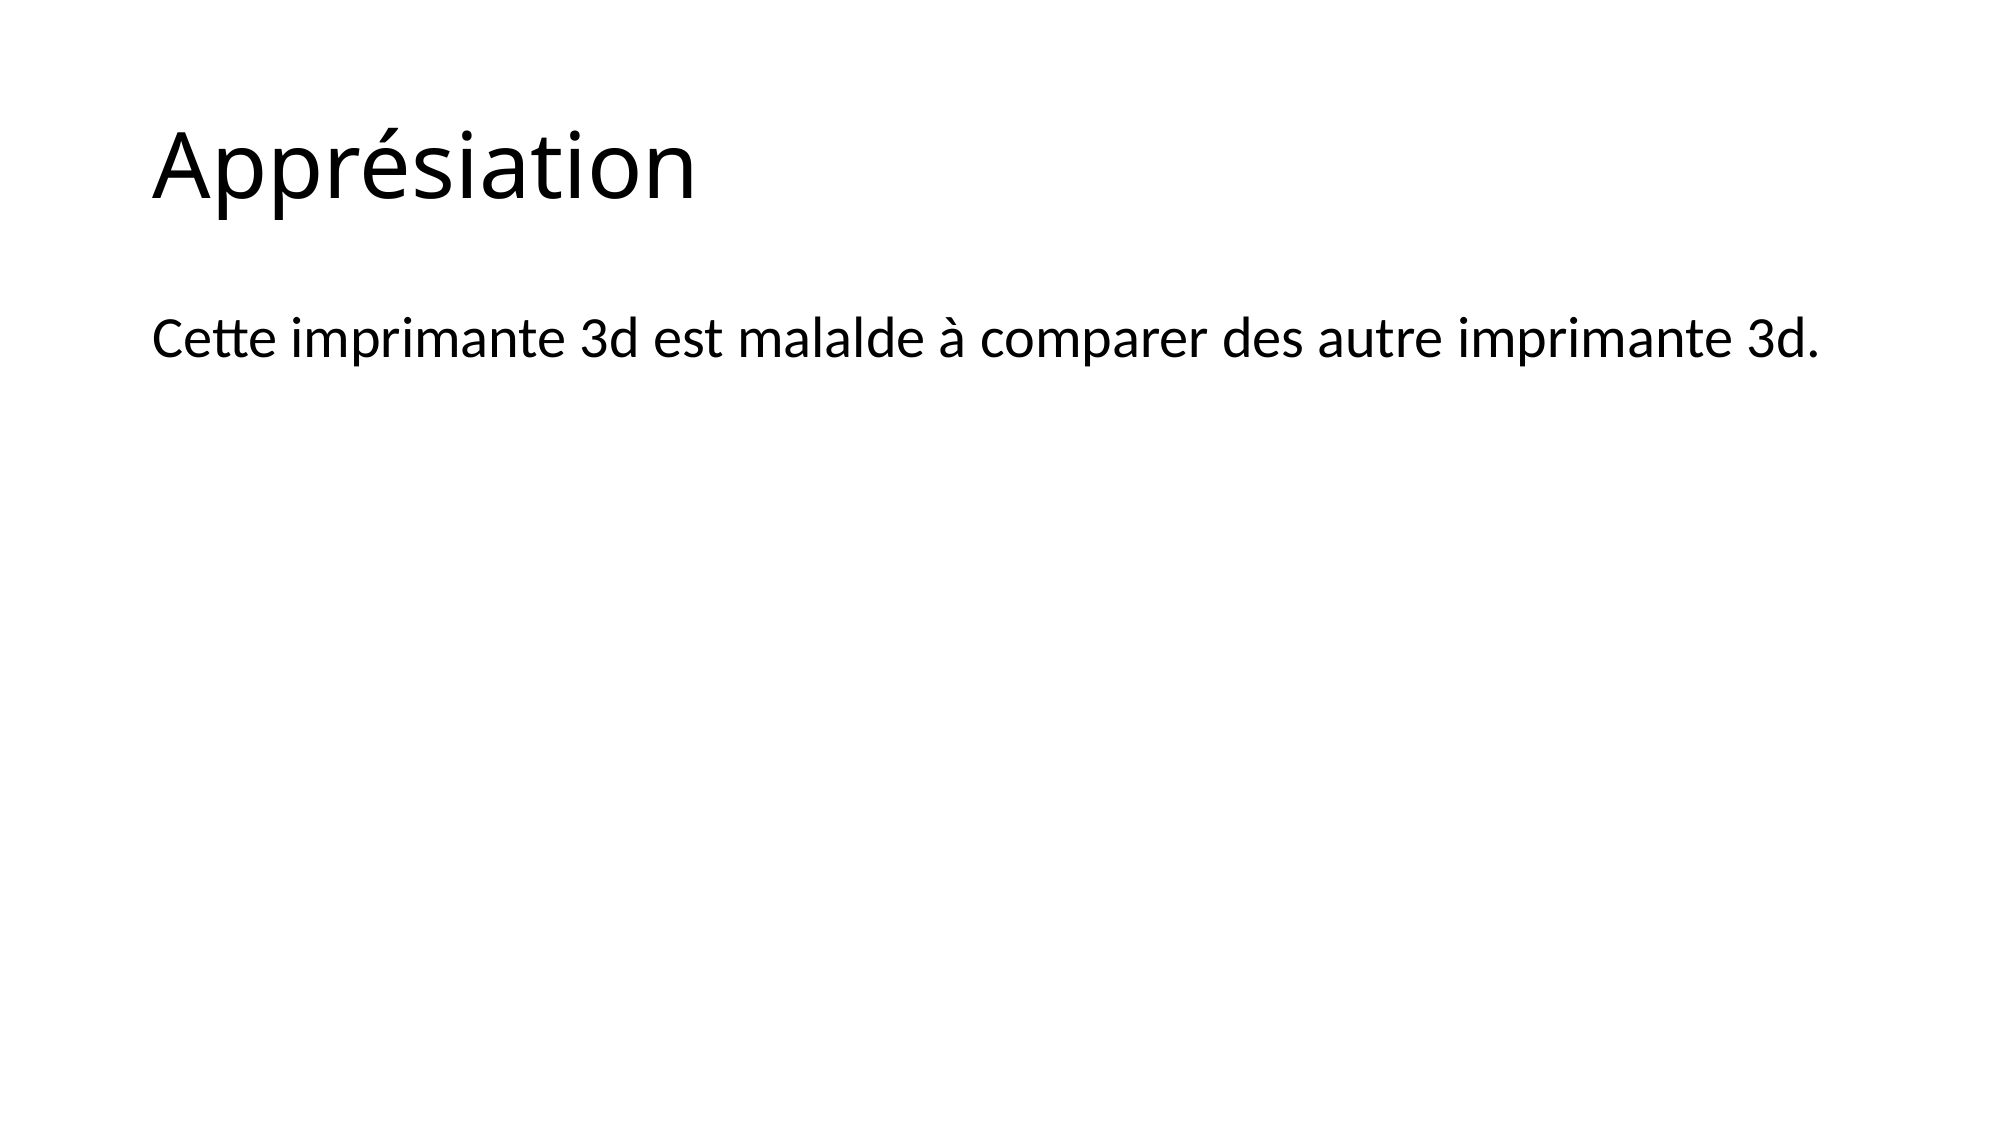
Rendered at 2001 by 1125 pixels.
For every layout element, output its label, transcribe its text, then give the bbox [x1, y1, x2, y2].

title Apprésiation [137, 59, 1863, 278]
list Cette imprimante 3d est malalde à comparer des autre imprimante 3d. [137, 299, 1863, 1014]
